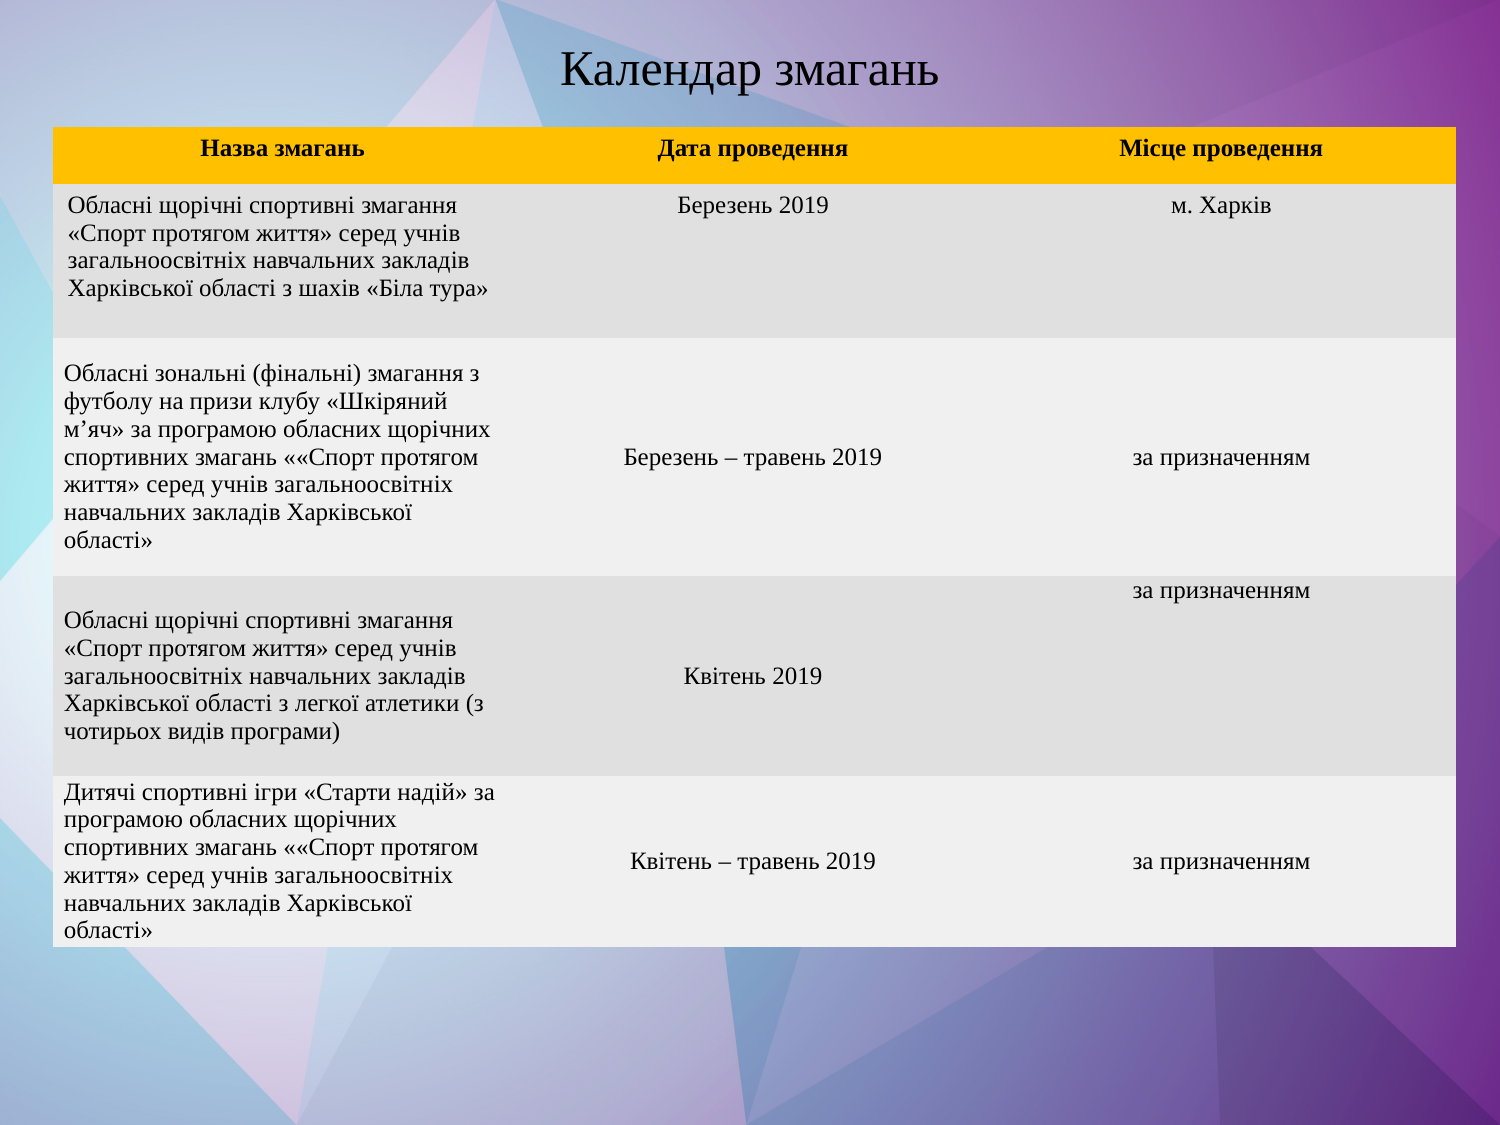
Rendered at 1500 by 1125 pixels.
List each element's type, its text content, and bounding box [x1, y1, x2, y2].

table_cell Обласні щорічні спортивні змагання «Спорт протягом життя» серед учнів загальноосвітніх навчальних закладів Харківської області з легкої атлетики (з чотирьох видів програми) [53, 576, 519, 776]
title Календар змагань [103, 26, 1397, 112]
table_cell Березень 2019 [519, 184, 987, 338]
table_cell за призначенням [987, 338, 1456, 576]
table_cell м. Харків [987, 184, 1456, 338]
table_cell Дитячі спортивні ігри «Старти надій» за програмою обласних щорічних спортивних змагань ««Спорт протягом життя» серед учнів загальноосвітніх навчальних закладів Харківської області» [53, 776, 519, 947]
table_cell Квітень – травень 2019 [519, 776, 987, 947]
table_header Назва змагань [53, 127, 519, 184]
table_cell за призначенням [987, 776, 1456, 947]
table_header Дата проведення [519, 127, 987, 184]
table_cell за призначенням [987, 576, 1456, 776]
table_cell Обласні зональні (фінальні) змагання з футболу на призи клубу «Шкіряний м’яч» за програмою обласних щорічних спортивних змагань ««Спорт протягом життя» серед учнів загальноосвітніх навчальних закладів Харківської області» [53, 338, 519, 576]
picture [0, 0, 1500, 1125]
table_header Місце проведення [987, 127, 1456, 184]
table_cell Квітень 2019 [519, 576, 987, 776]
table_cell Березень – травень 2019 [519, 338, 987, 576]
table_cell Обласні щорічні спортивні змагання «Спорт протягом життя» серед учнів загальноосвітніх навчальних закладів Харківської області з шахів «Біла тура» [53, 184, 519, 338]
